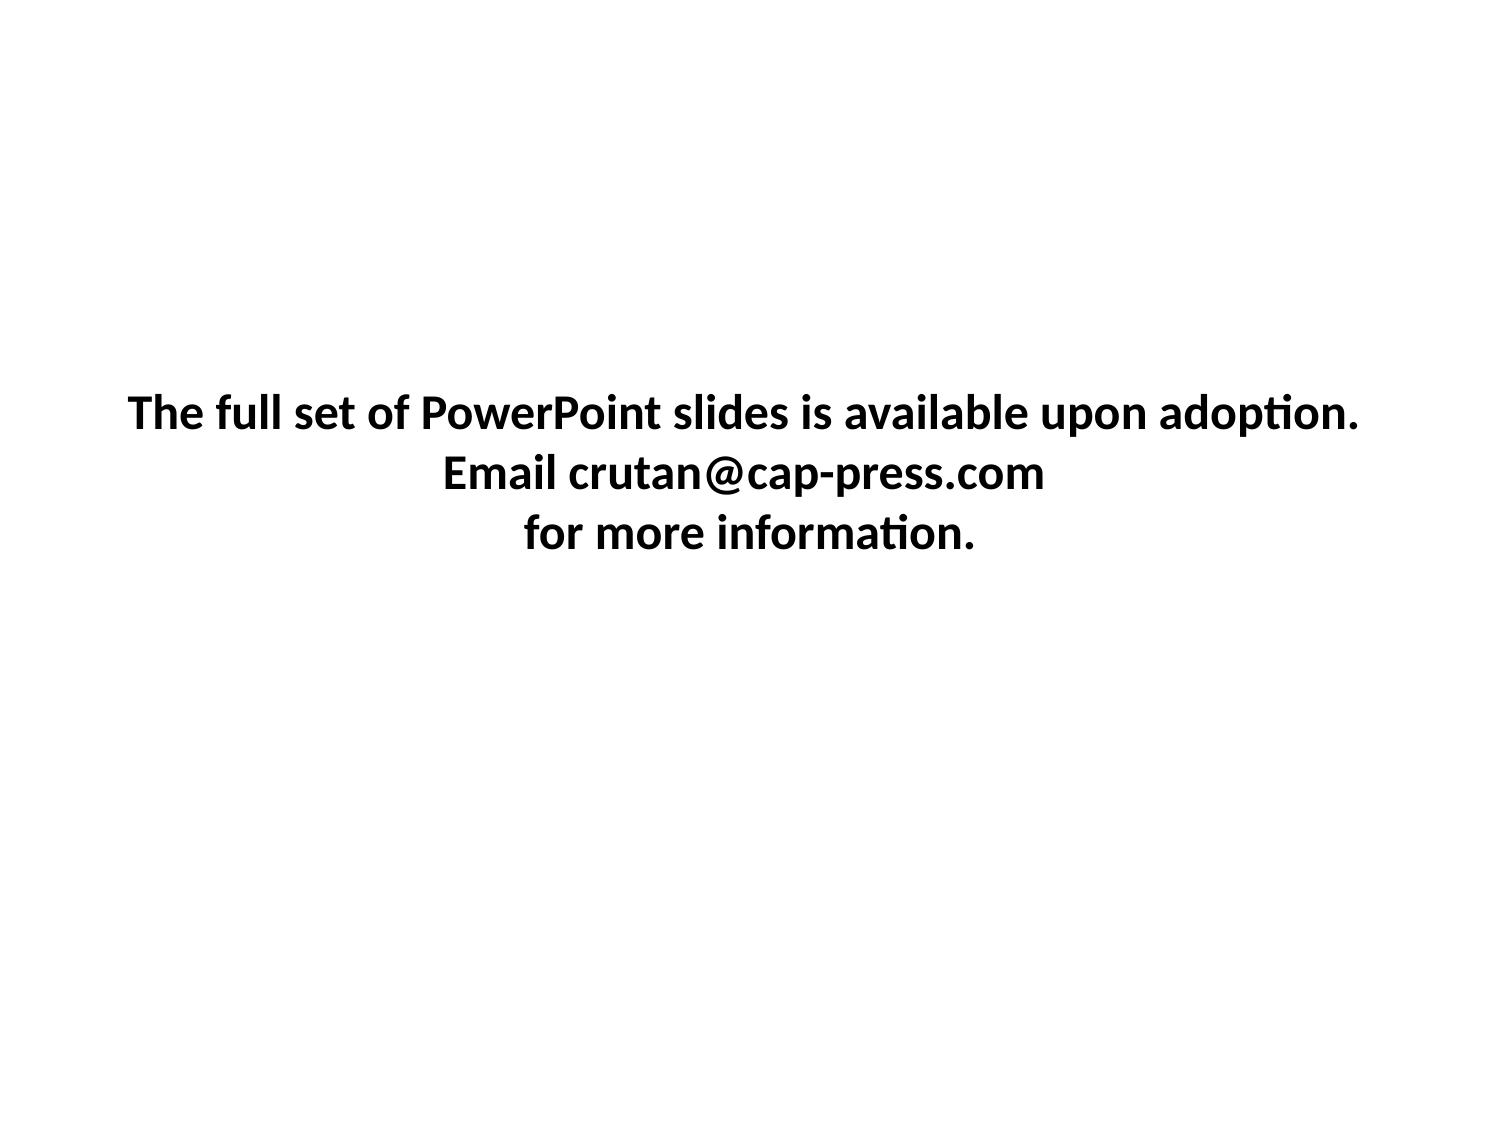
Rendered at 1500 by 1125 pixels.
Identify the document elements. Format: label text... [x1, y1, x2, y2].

title The full set of PowerPoint slides is available upon adoption. Email crutan@cap-press.com for more information. [112, 349, 1388, 591]
